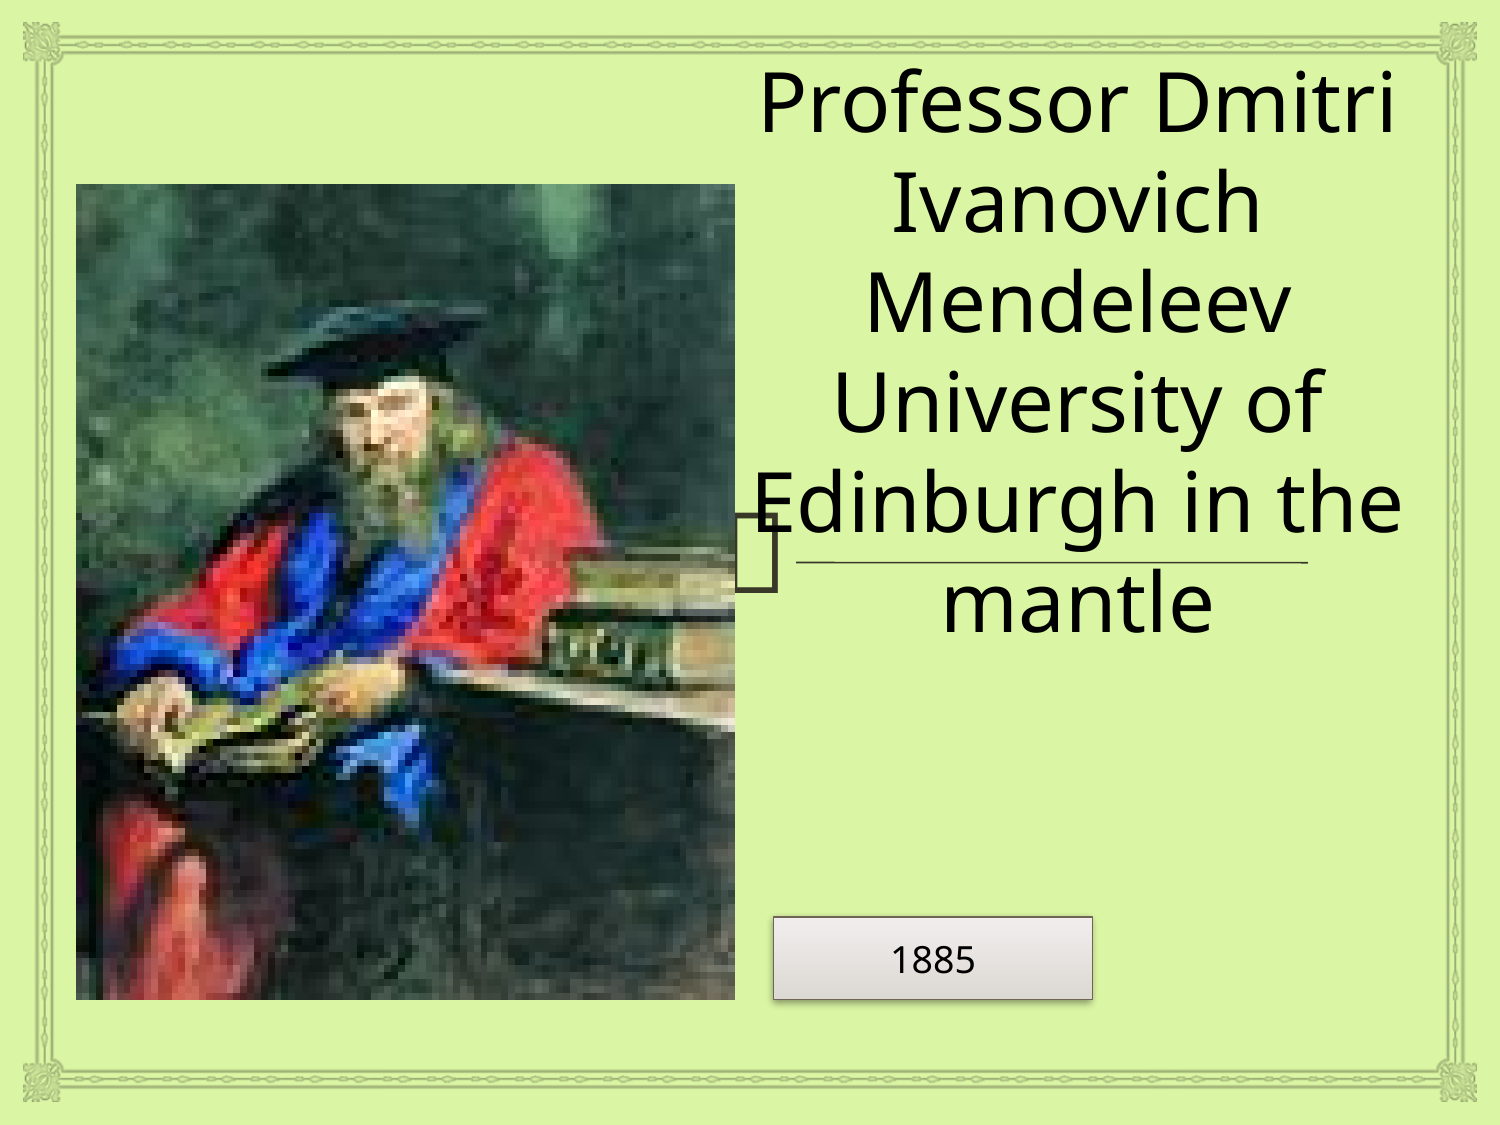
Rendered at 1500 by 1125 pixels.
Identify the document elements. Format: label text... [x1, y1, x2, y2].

text_box 1885 [773, 916, 1093, 1000]
picture [0, 0, 1500, 1125]
title Professor Dmitri Ivanovich Mendeleev University of Edinburgh in the mantle [690, 66, 1465, 657]
